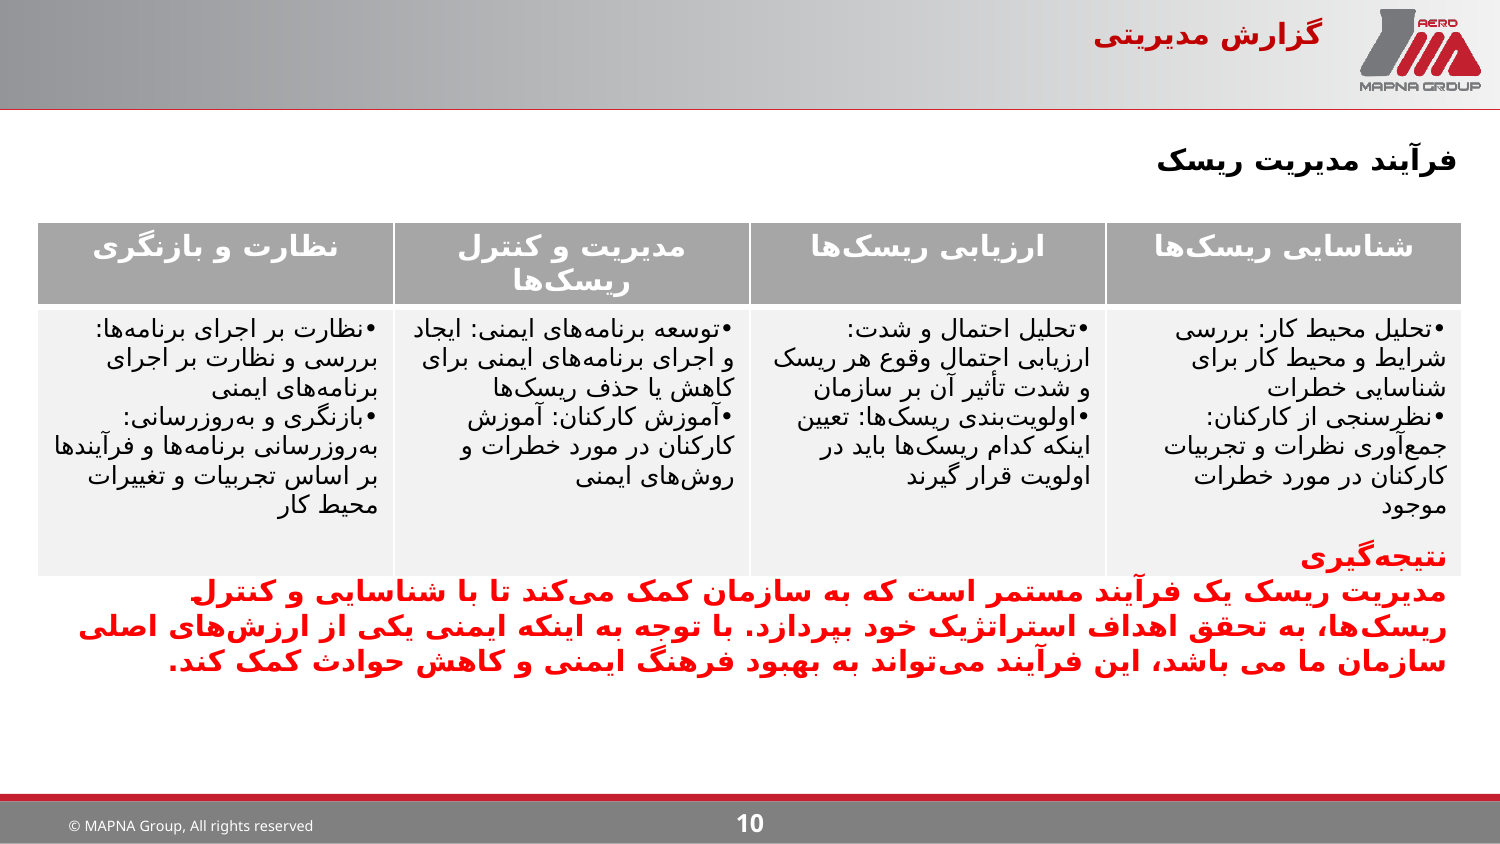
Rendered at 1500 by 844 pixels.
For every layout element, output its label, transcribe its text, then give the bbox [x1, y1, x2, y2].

table_cell •توسعه برنامه‌های ایمنی: ایجاد و اجرای برنامه‌های ایمنی برای کاهش یا حذف ریسک‌ها •آموزش کارکنان: آموزش کارکنان در مورد خطرات و روش‌های ایمنی [395, 310, 749, 529]
picture [1350, 0, 1500, 118]
text_box نتیجه‌گیری مدیریت ریسک یک فرآیند مستمر است که به سازمان کمک می‌کند تا با شناسایی و کنترل ریسک‌ها، به تحقق اهداف استراتژیک خود بپردازد. با توجه به اینکه ایمنی یکی از ارزش‌های اصلی سازمان ما می باشد، این فرآیند می‌تواند به بهبود فرهنگ ایمنی و کاهش حوادث کمک کند. [37, 529, 1463, 685]
table_header ارزیابی ریسک‌ها [751, 223, 1105, 304]
table_header مدیریت و کنترل ریسک‌ها [395, 223, 749, 304]
title گزارش مدیریتی [62, 14, 1338, 52]
table_cell •تحلیل احتمال و شدت: ارزیابی احتمال وقوع هر ریسک و شدت تأثیر آن بر سازمان •اولویت‌بندی ریسک‌ها: تعیین اینکه کدام ریسک‌ها باید در اولویت قرار گیرند [751, 310, 1105, 529]
table_header نظارت و بازنگری [38, 223, 393, 304]
text_box فرآیند مدیریت ریسک [1141, 134, 1473, 184]
table_cell •نظارت بر اجرای برنامه‌ها: بررسی و نظارت بر اجرای برنامه‌های ایمنی •بازنگری و به‌روزرسانی: به‌روزرسانی برنامه‌ها و فرآیندها بر اساس تجربیات و تغییرات محیط کار [38, 310, 393, 529]
table_header شناسایی ریسک‌ها [1107, 223, 1461, 304]
table_cell •تحلیل محیط کار: بررسی شرایط و محیط کار برای شناسایی خطرات •نظرسنجی از کارکنان: جمع‌آوری نظرات و تجربیات کارکنان در مورد خطرات موجود [1107, 310, 1461, 529]
